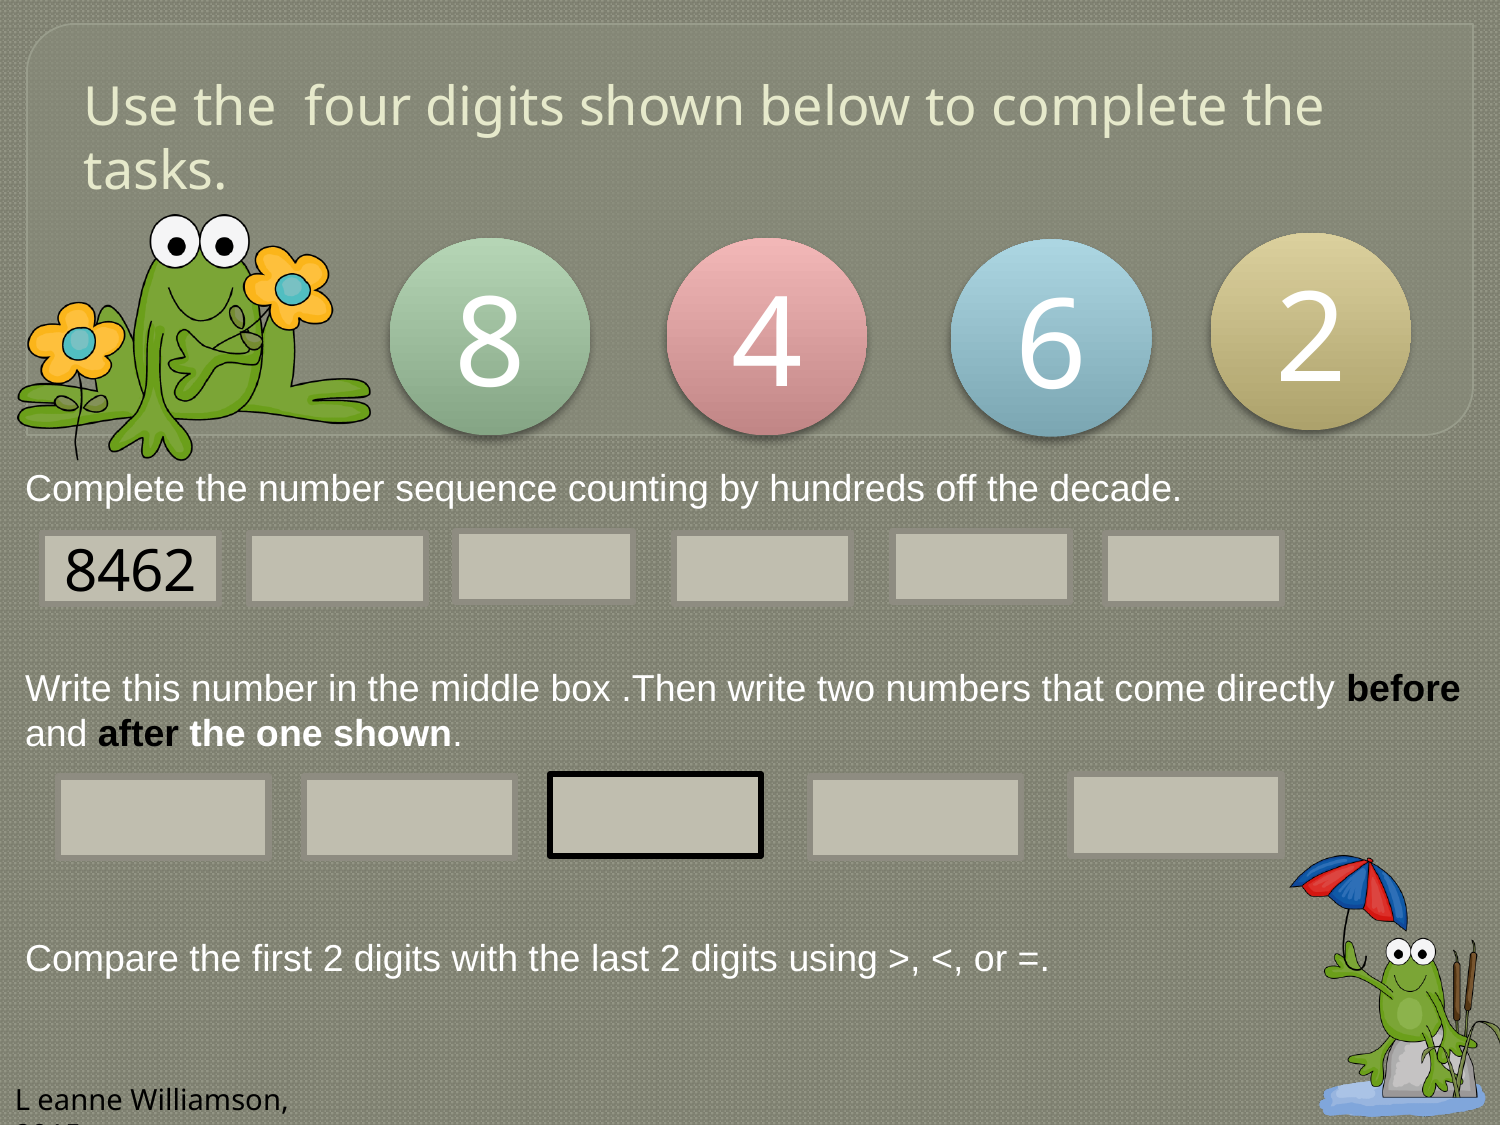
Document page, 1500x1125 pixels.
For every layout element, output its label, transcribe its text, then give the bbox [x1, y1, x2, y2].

text_box L eanne Williamson, 2015 [0, 1074, 329, 1125]
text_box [41, 530, 1283, 605]
text_box 4 [666, 238, 868, 436]
text_box 2 [1210, 232, 1412, 431]
picture [1289, 855, 1500, 1117]
title Use the four digits shown below to complete the tasks. [76, 62, 1427, 209]
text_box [57, 773, 1282, 859]
picture [17, 214, 371, 462]
text_box 8 [389, 238, 591, 436]
text_box 6 [950, 239, 1152, 437]
subtitle Complete the number sequence counting by hundreds off the decade. Write this number in the middle box .Then write two numbers that come directly before and after the one shown. Compare the first 2 digits with the last 2 digits using >, <, or =. [17, 456, 1500, 1071]
